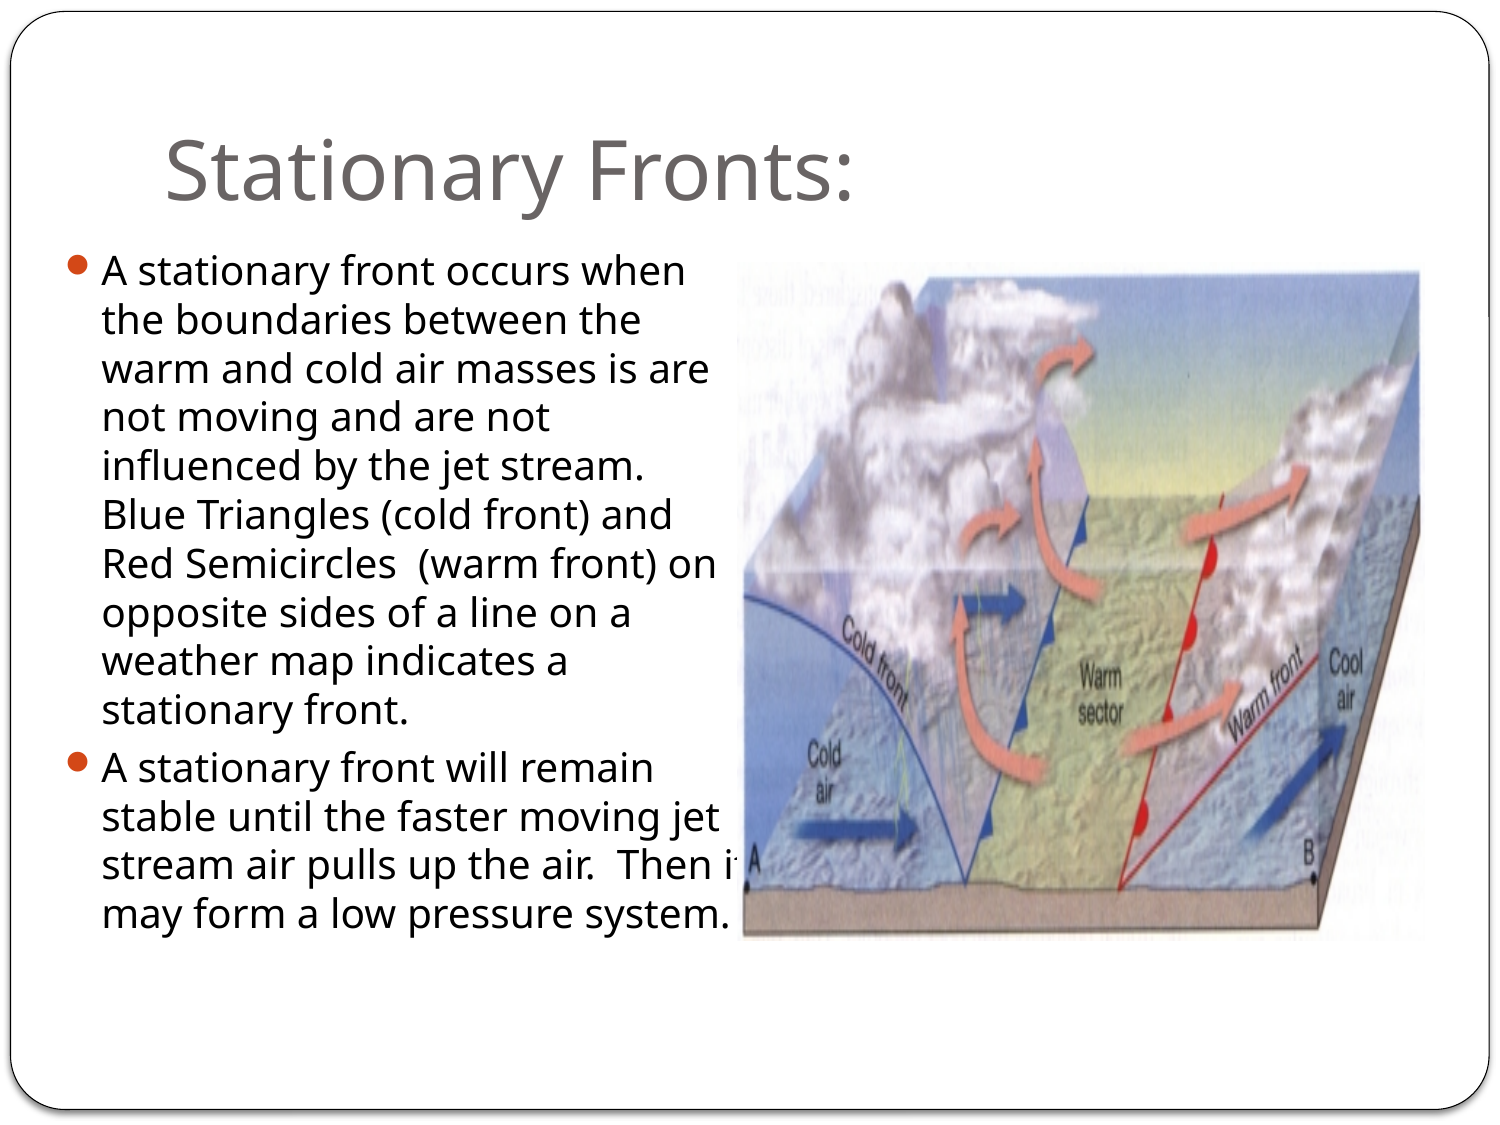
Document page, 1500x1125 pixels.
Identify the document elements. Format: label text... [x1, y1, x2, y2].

list A stationary front occurs when the boundaries between the warm and cold air masses is are not moving and are not influenced by the jet stream. Blue Triangles (cold front) and Red Semicircles (warm front) on opposite sides of a line on a weather map indicates a stationary front. A stationary front will remain stable until the faster moving jet stream air pulls up the air. Then it may form a low pressure system. [50, 237, 765, 988]
picture [737, 262, 1426, 941]
title Stationary Fronts: [150, 45, 1425, 233]
